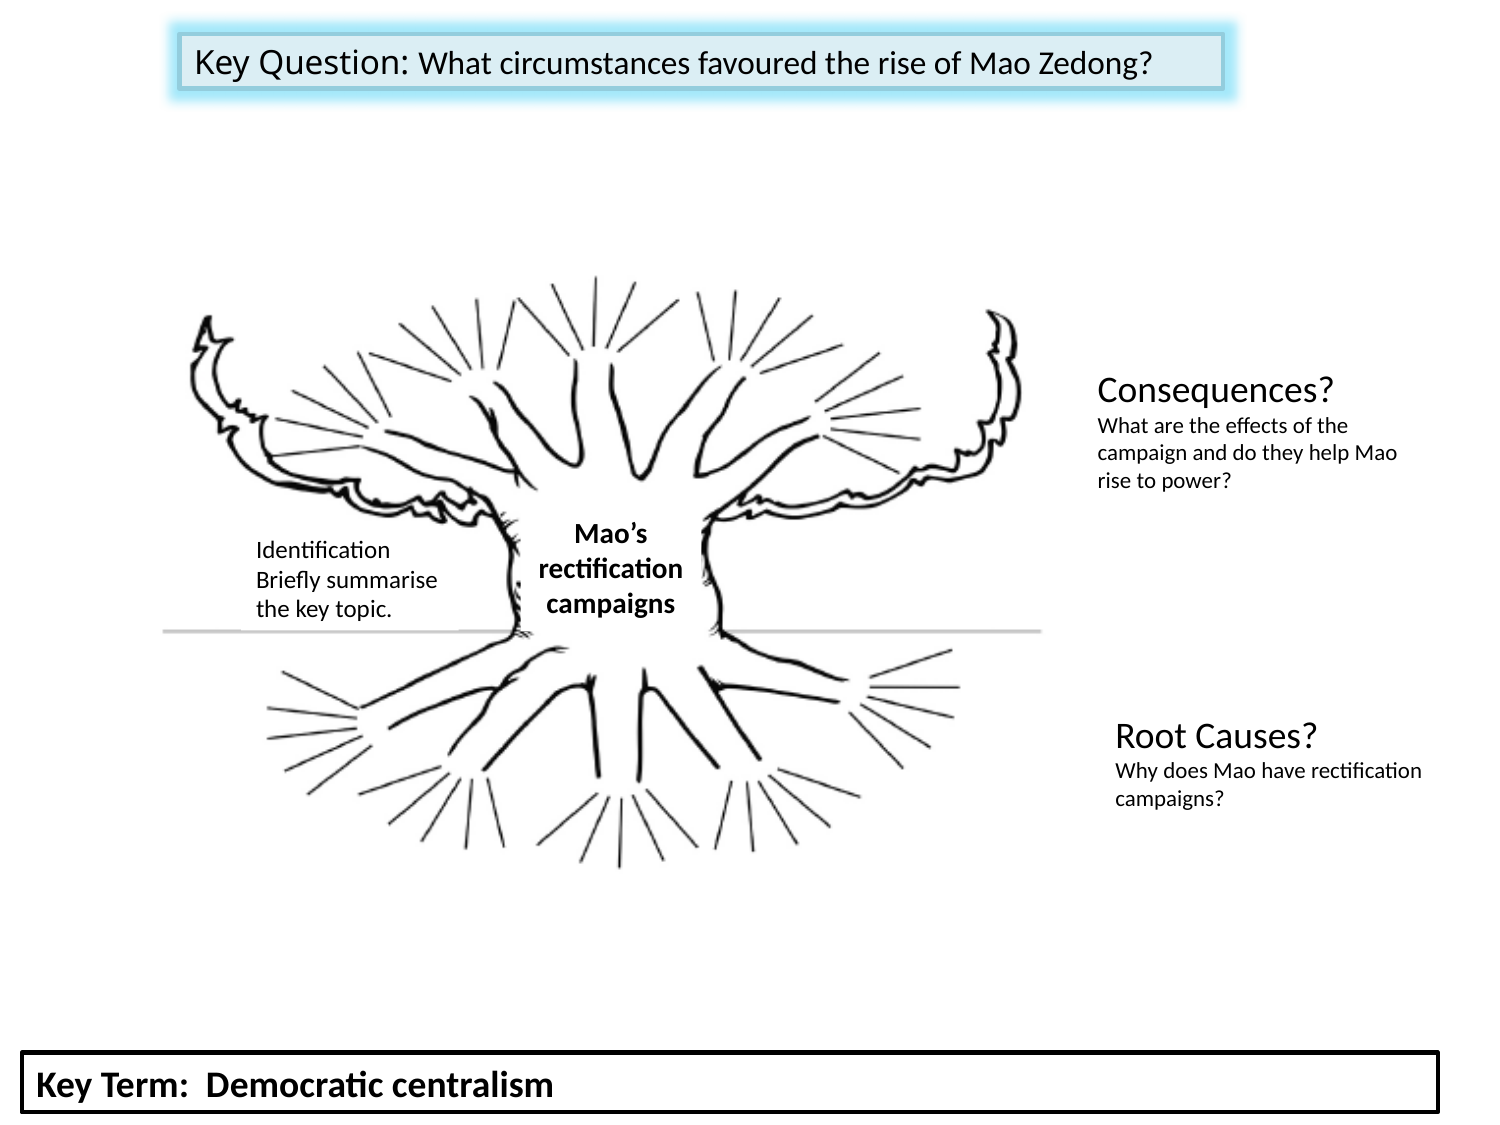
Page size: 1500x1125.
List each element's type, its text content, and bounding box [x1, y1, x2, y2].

text_box Key Term: Democratic centralism [20, 1050, 1440, 1114]
picture [21, 191, 1476, 1016]
text_box Key Question: What circumstances favoured the rise of Mao Zedong? [177, 32, 1225, 91]
